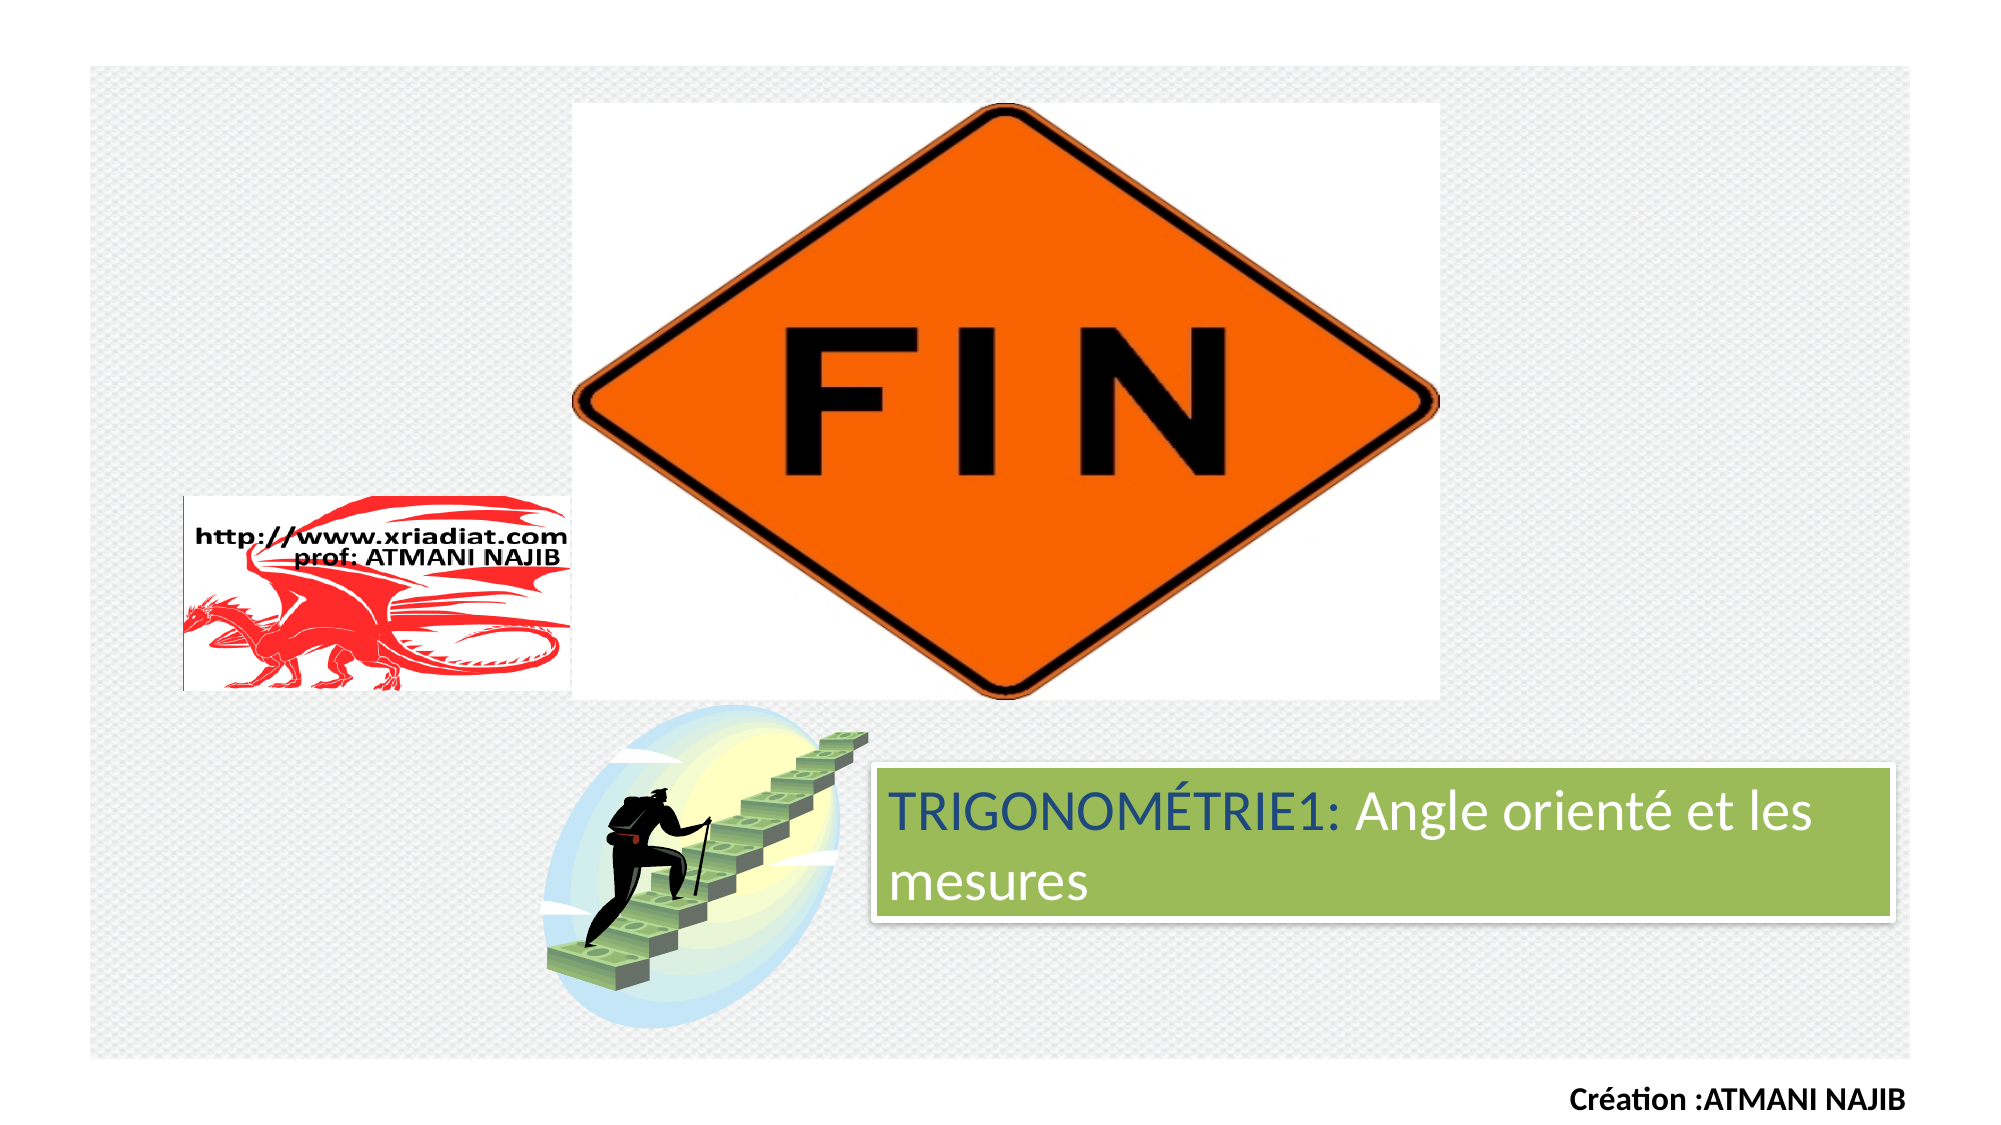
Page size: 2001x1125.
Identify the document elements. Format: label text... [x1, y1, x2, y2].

picture [90, 65, 1910, 1060]
text_box Création :ATMANI NAJIB [1306, 1069, 1921, 1125]
